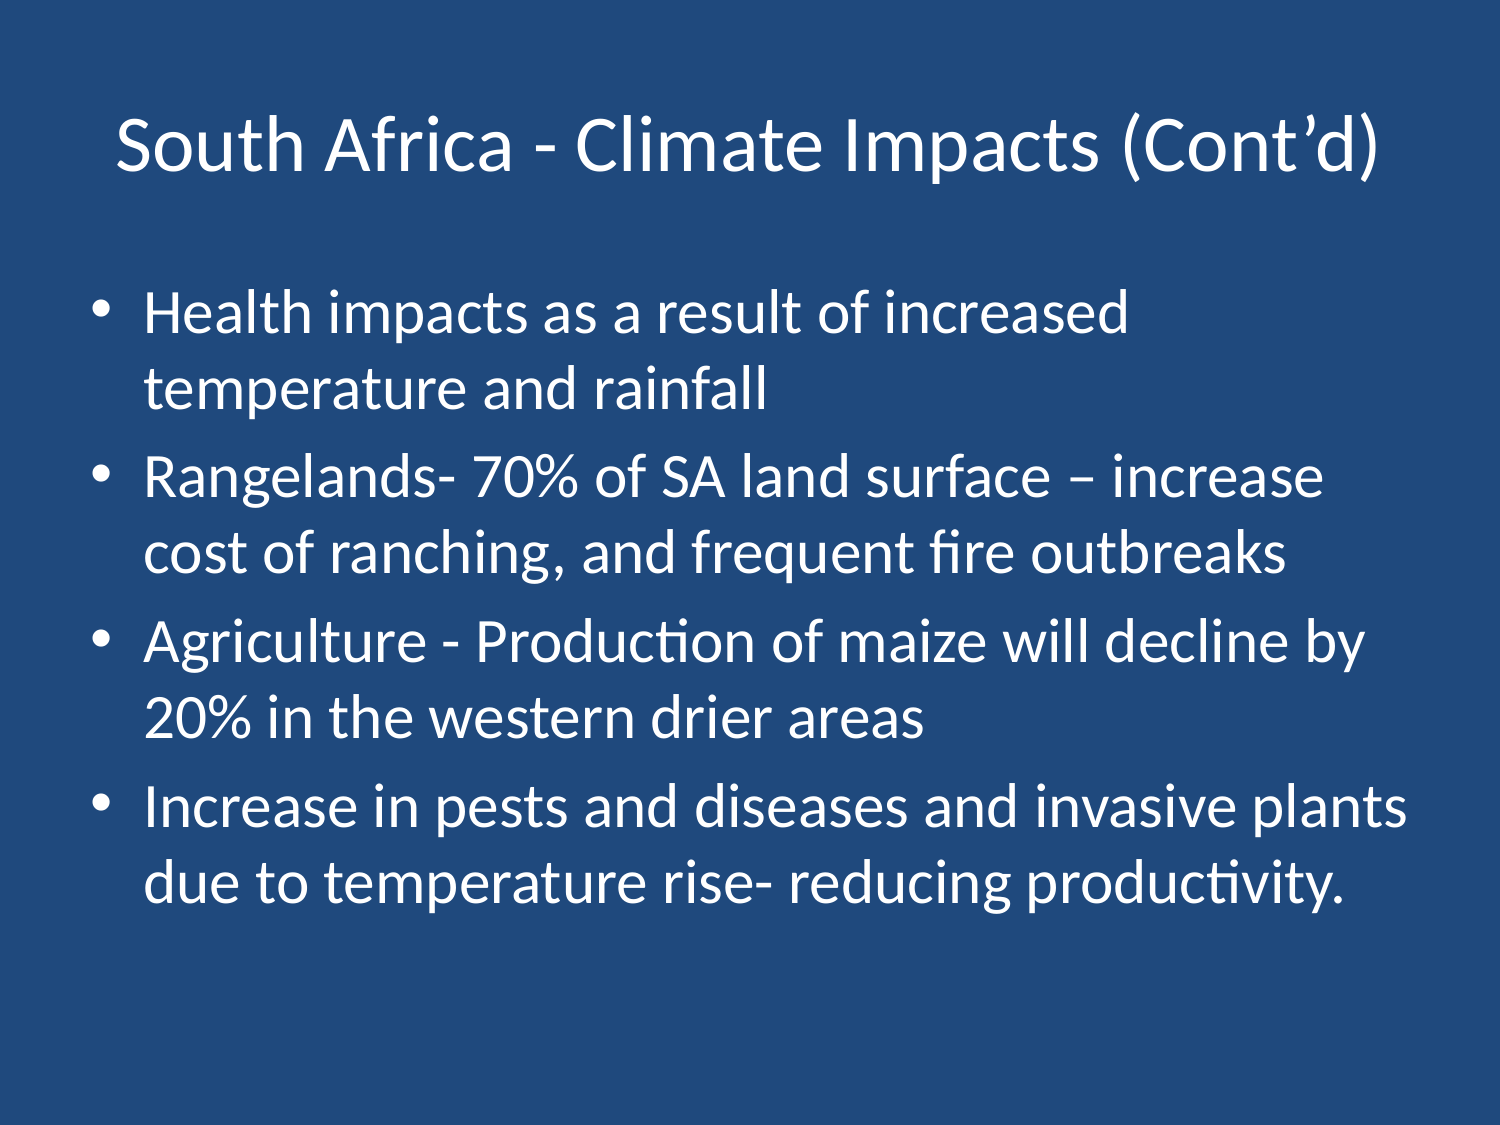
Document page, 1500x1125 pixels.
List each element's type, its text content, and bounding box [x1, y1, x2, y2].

list Health impacts as a result of increased temperature and rainfall Rangelands- 70% of SA land surface – increase cost of ranching, and frequent fire outbreaks Agriculture - Production of maize will decline by 20% in the western drier areas Increase in pests and diseases and invasive plants due to temperature rise- reducing productivity. [75, 262, 1425, 1005]
title South Africa - Climate Impacts (Cont’d) [75, 45, 1425, 233]
